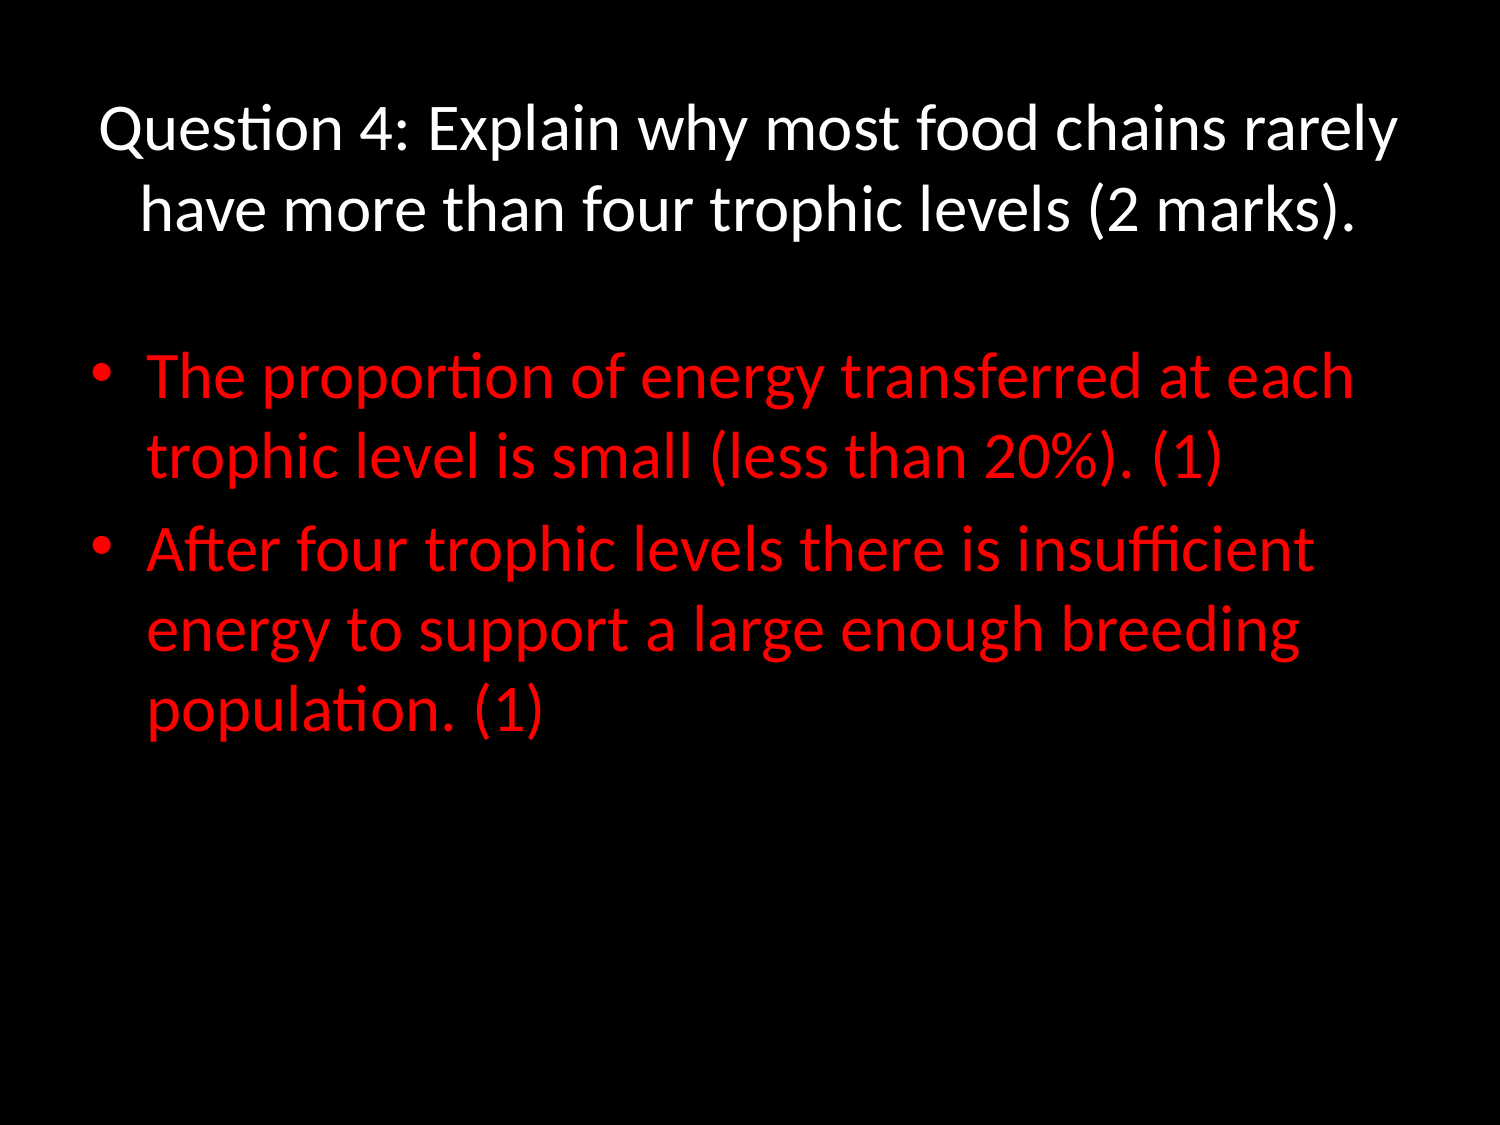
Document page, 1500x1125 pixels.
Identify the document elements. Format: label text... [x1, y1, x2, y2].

title Question 4: Explain why most food chains rarely have more than four trophic levels (2 marks). [75, 70, 1425, 258]
list The proportion of energy transferred at each trophic level is small (less than 20%). (1) After four trophic levels there is insufficient energy to support a large enough breeding population. (1) [75, 323, 1425, 1067]
